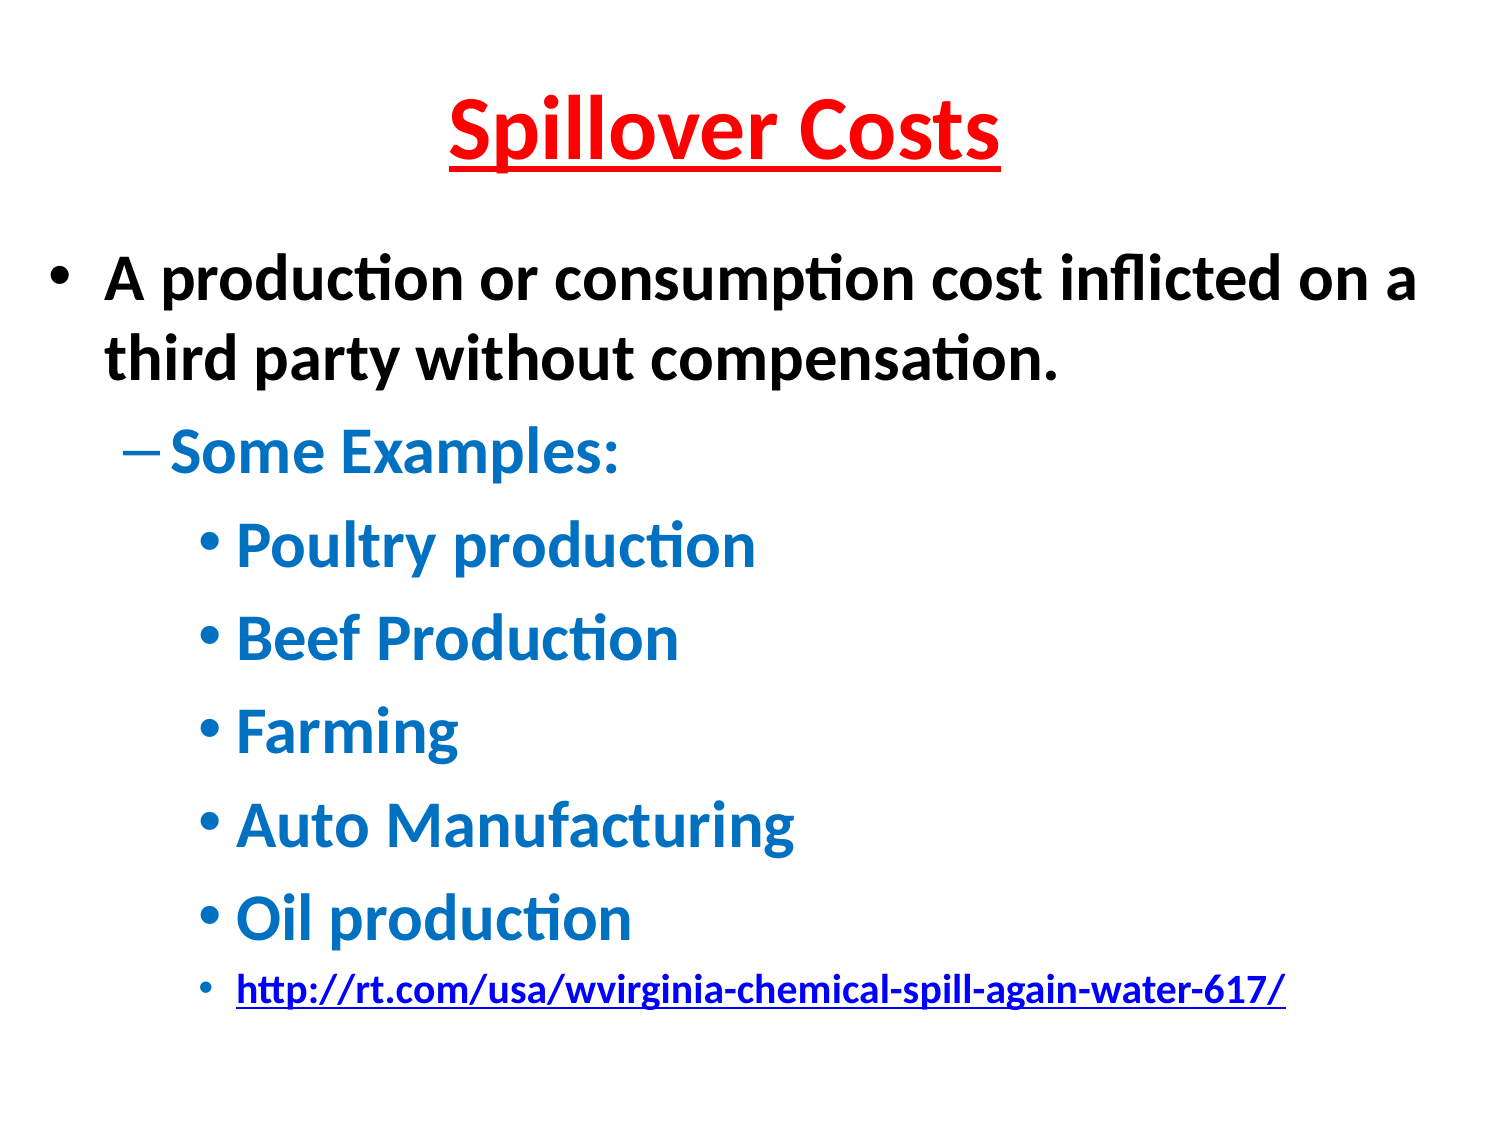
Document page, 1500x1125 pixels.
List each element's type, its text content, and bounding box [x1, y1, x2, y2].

list A production or consumption cost inflicted on a third party without compensation. Some Examples: Poultry production Beef Production Farming Auto Manufacturing Oil production http://rt.com/usa/wvirginia-chemical-spill-again-water-617/ [33, 226, 1454, 1052]
title Spillover Costs [150, 29, 1300, 218]
